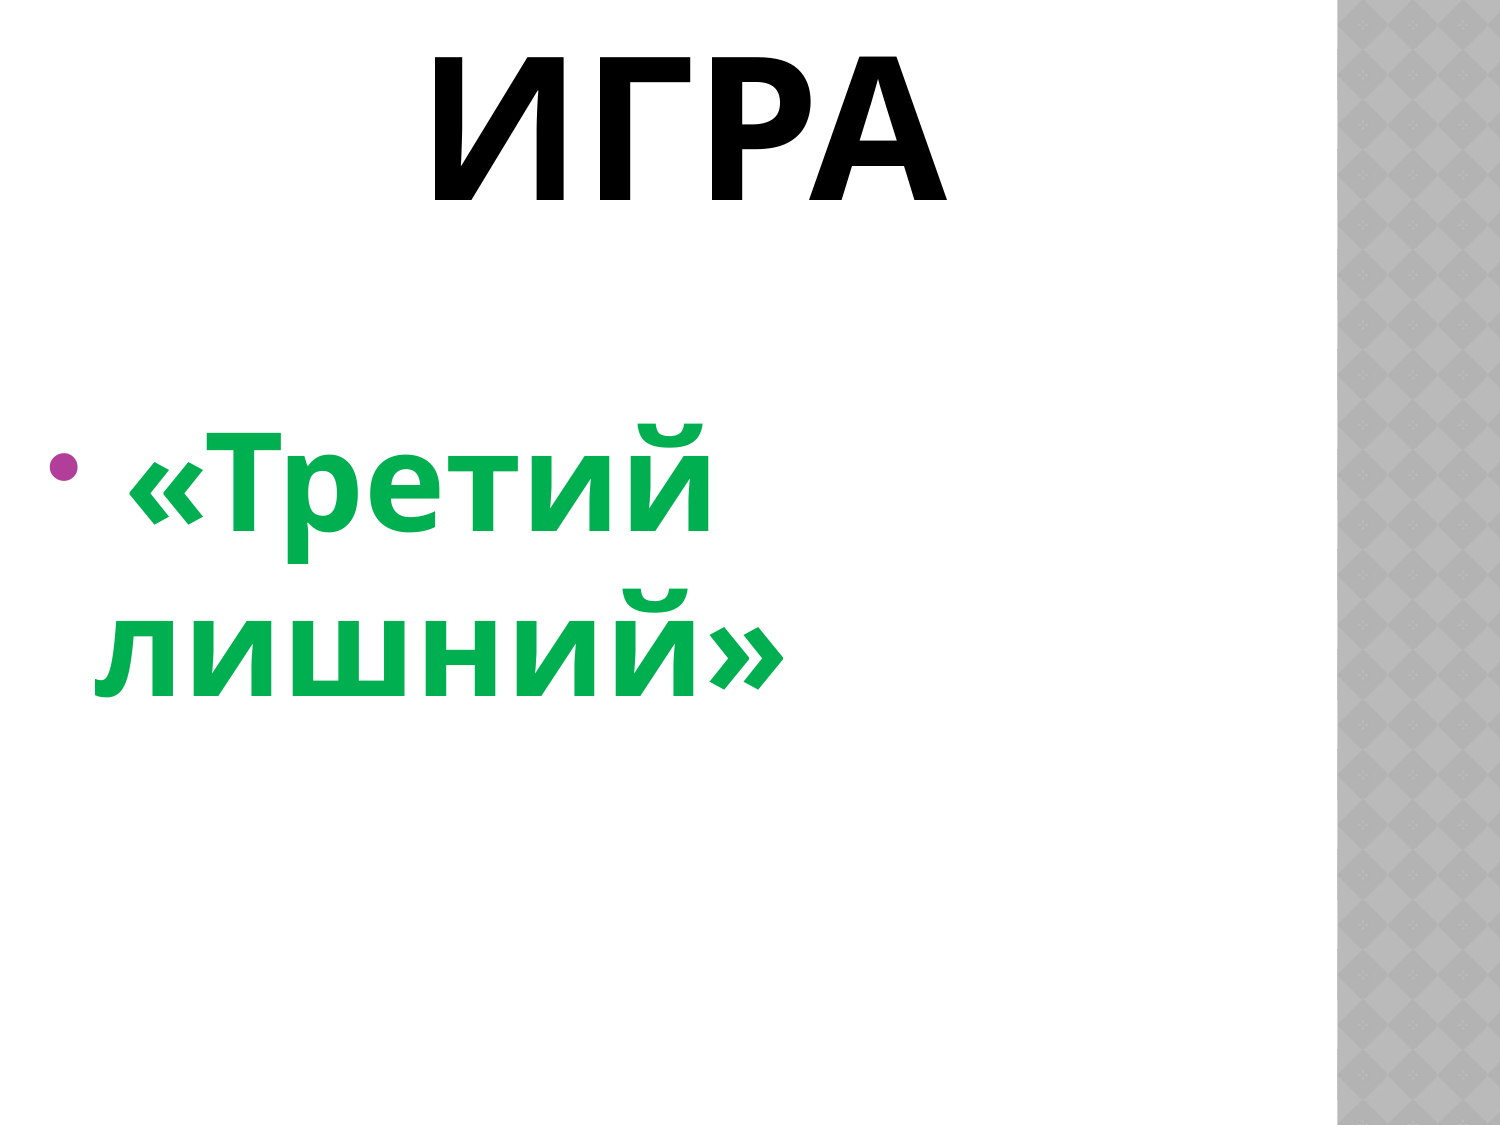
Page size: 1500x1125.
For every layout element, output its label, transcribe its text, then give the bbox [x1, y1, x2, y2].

list «Третий лишний» [35, 386, 1477, 1059]
title Игра [410, 164, 1263, 240]
